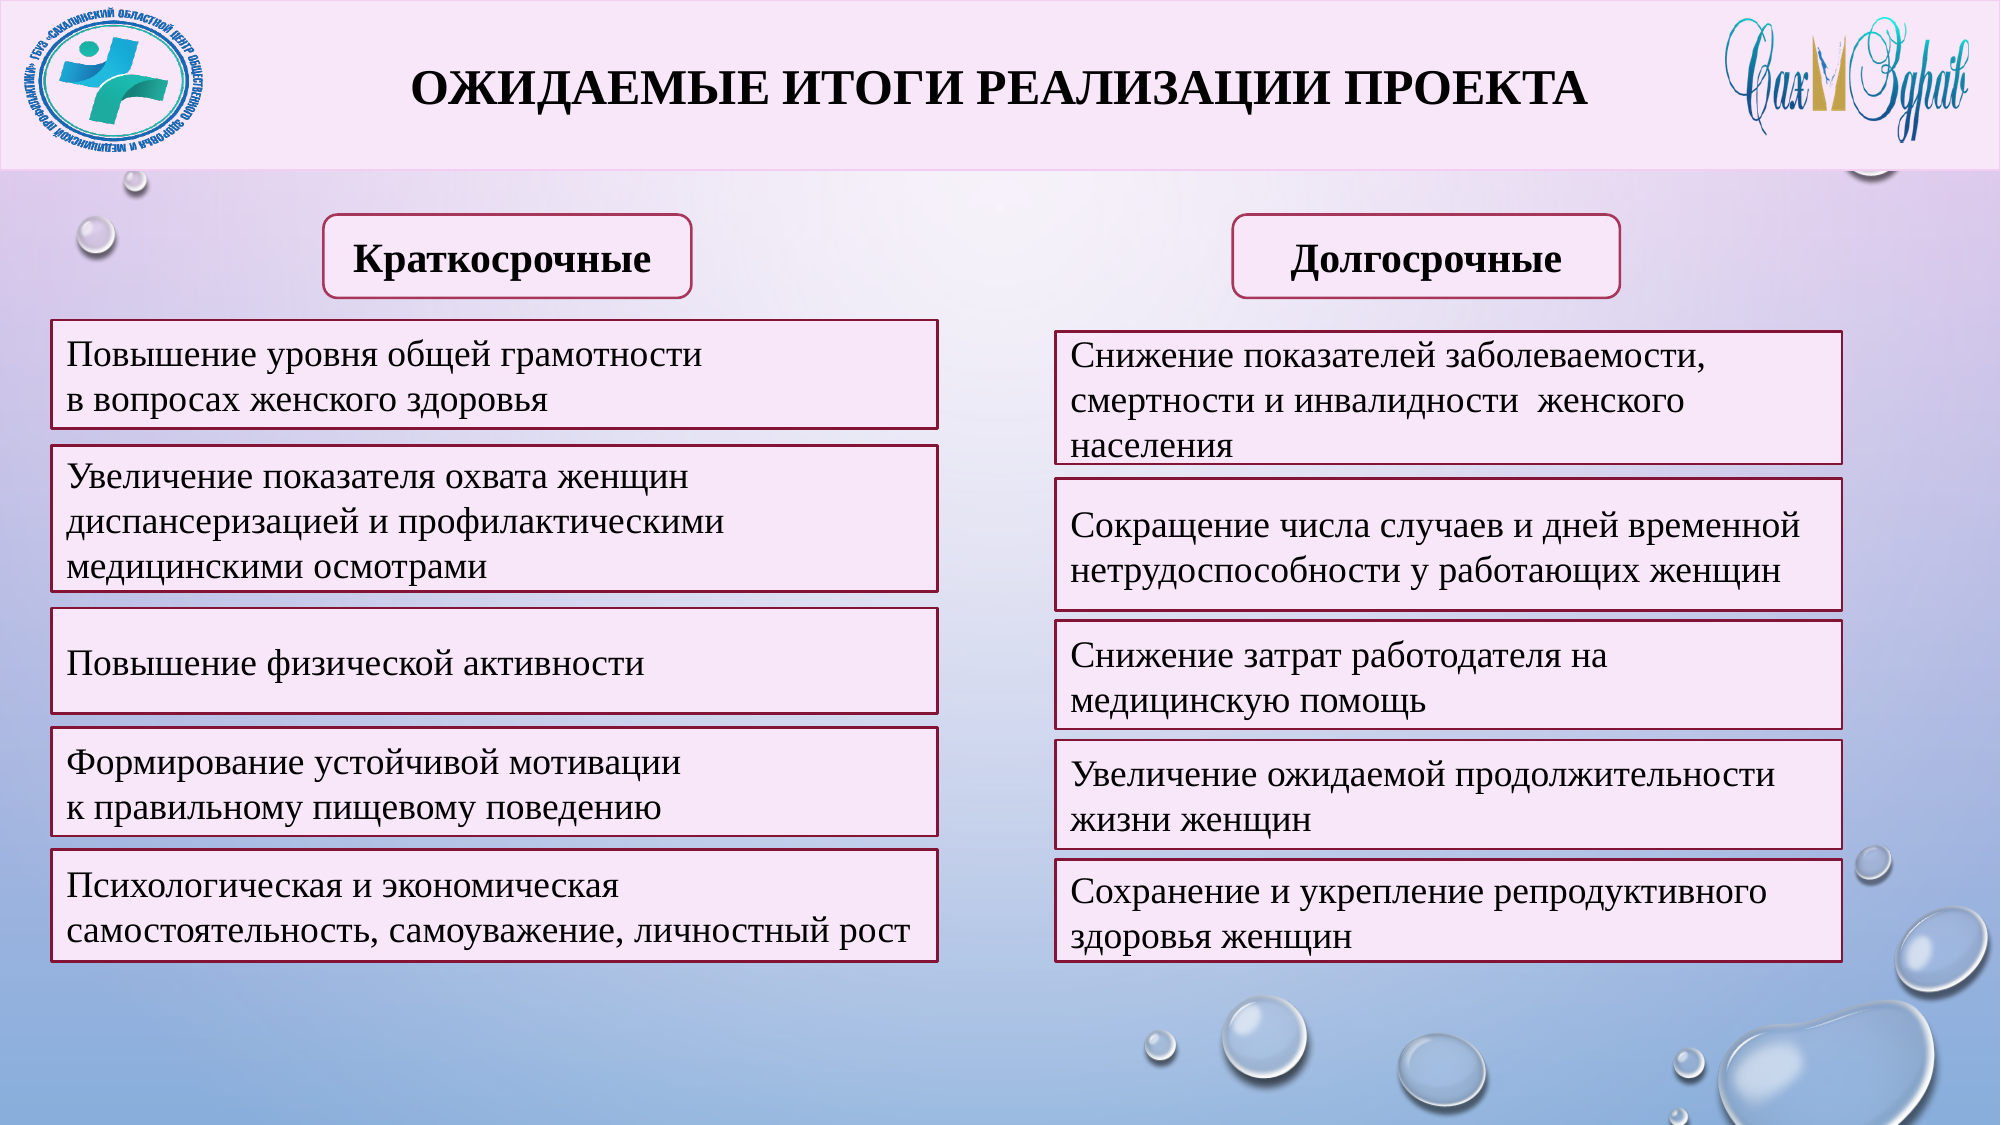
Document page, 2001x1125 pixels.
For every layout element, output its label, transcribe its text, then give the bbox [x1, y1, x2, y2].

text_box Снижение показателей заболеваемости, смертности и инвалидности женского населения [1054, 330, 1843, 465]
picture [1725, 16, 1969, 143]
text_box Снижение затрат работодателя на медицинскую помощь [1054, 619, 1843, 730]
text_box Увеличение показателя охвата женщин диспансеризацией и профилактическими медицинскими осмотрами [50, 444, 939, 593]
picture [0, 171, 2000, 1125]
text_box Повышение физической активности [50, 607, 939, 715]
text_box Долгосрочные [1231, 213, 1622, 300]
text_box Сокращение числа случаев и дней временной нетрудоспособности у работающих женщин [1054, 477, 1843, 612]
text_box ОЖИДАЕМЫЕ ИТОГИ РЕАЛИЗАЦИИ ПРОЕКТА [0, 0, 2000, 171]
text_box Формирование устойчивой мотивации к правильному пищевому поведению [50, 726, 939, 837]
text_box Сохранение и укрепление репродуктивного здоровья женщин [1054, 858, 1843, 963]
text_box Краткосрочные [322, 213, 693, 300]
text_box Повышение уровня общей грамотности в вопросах женского здоровья [50, 319, 939, 430]
text_box Психологическая и экономическая самостоятельность, самоуважение, личностный рост [50, 848, 939, 963]
text_box Увеличение ожидаемой продолжительности жизни женщин [1054, 739, 1843, 850]
picture [24, 7, 203, 153]
